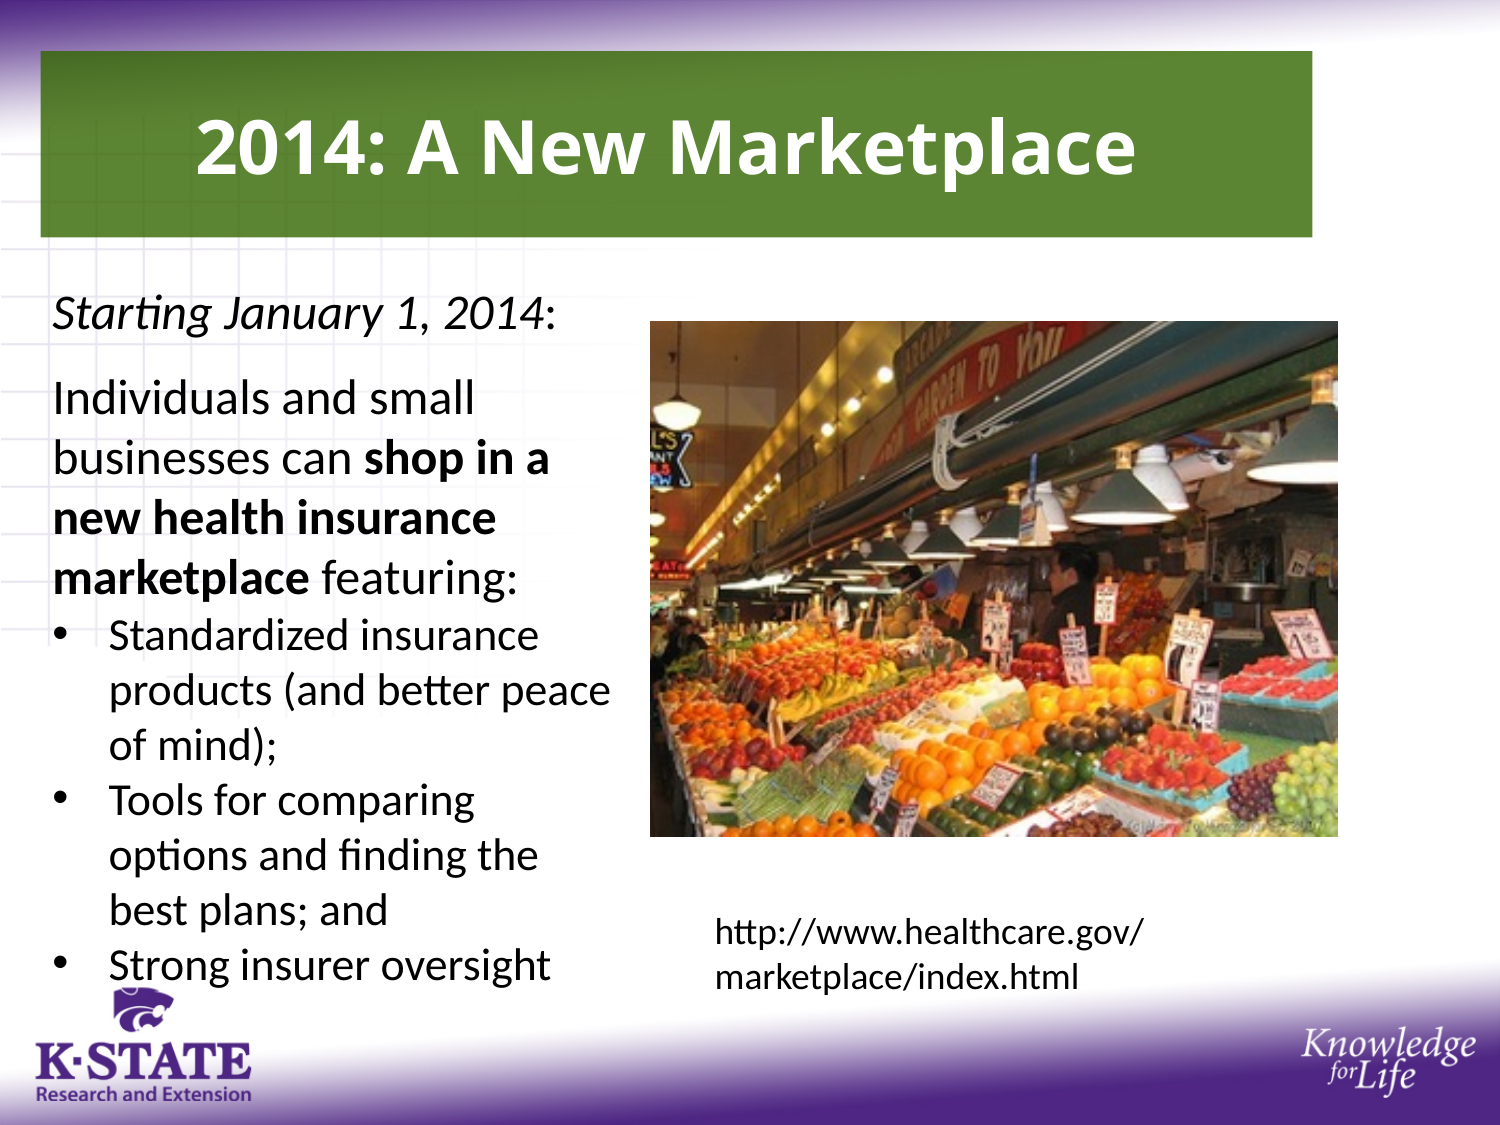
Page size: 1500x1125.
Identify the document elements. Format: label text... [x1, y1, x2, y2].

text_box http://www.healthcare.gov/marketplace/index.html [699, 899, 1363, 1005]
text_box Starting January 1, 2014: Individuals and small businesses can shop in a new health insurance marketplace featuring: Standardized insurance products (and better peace of mind); Tools for comparing options and finding the best plans; and Strong insurer oversight [37, 272, 630, 997]
list [137, 249, 1338, 1000]
title 2014: A New Marketplace [40, 51, 1313, 238]
picture [0, 0, 1500, 1125]
